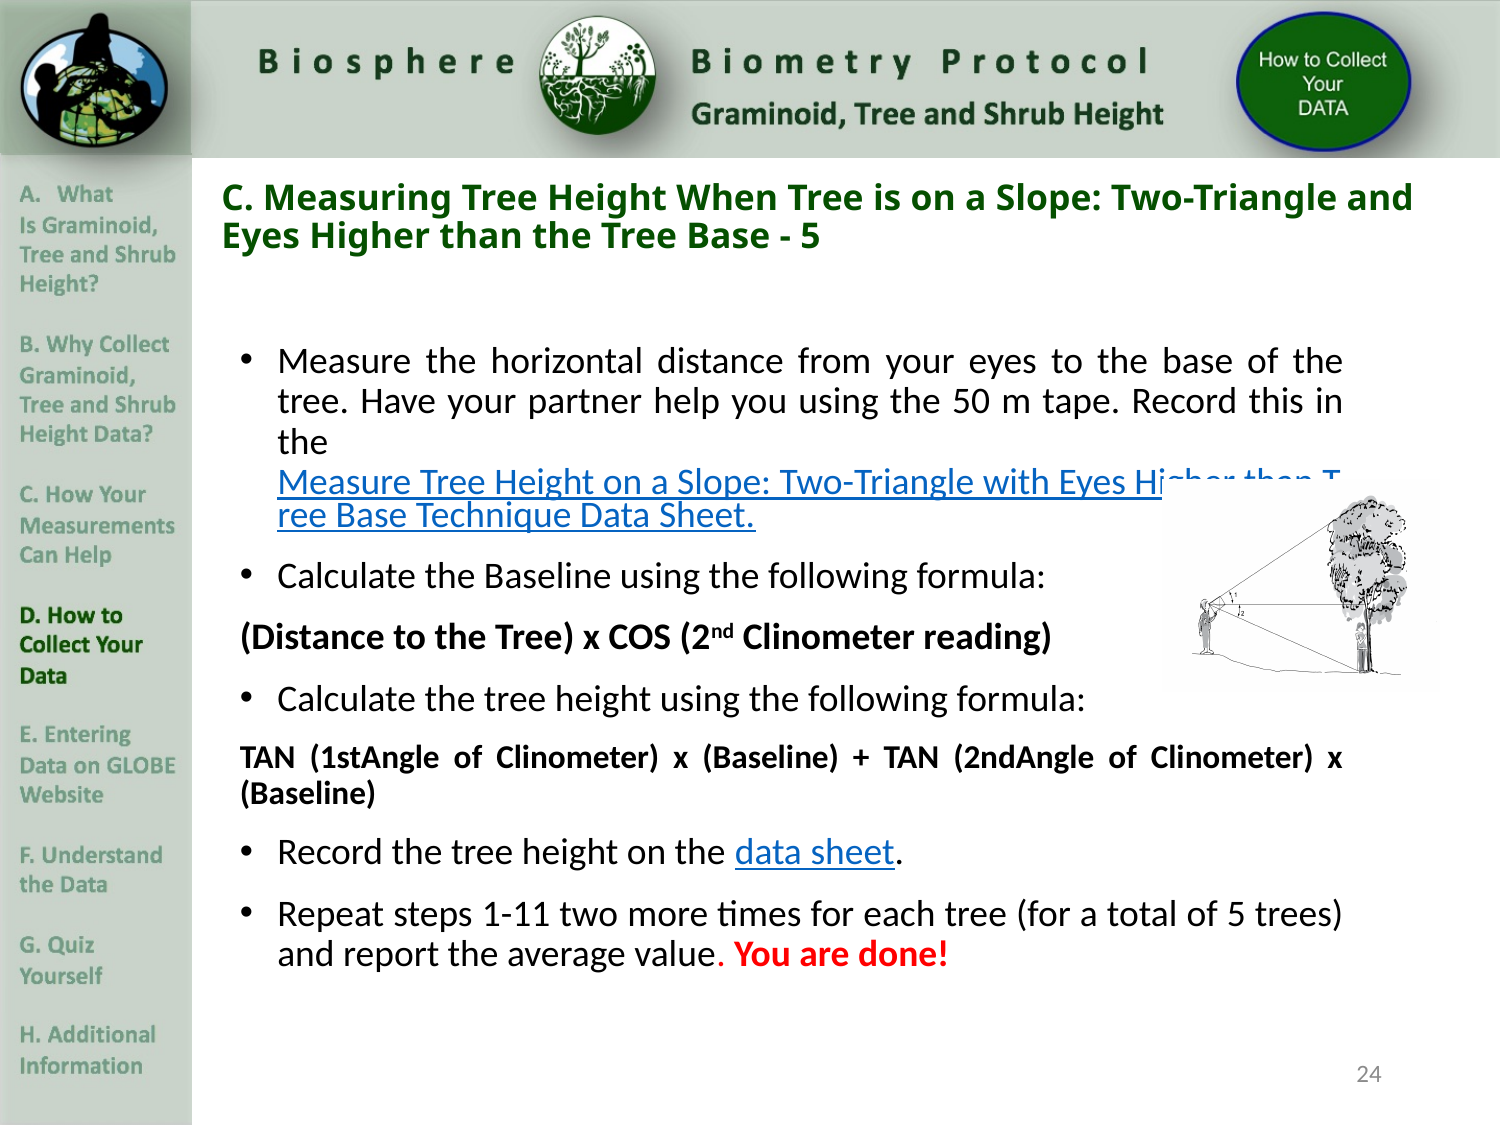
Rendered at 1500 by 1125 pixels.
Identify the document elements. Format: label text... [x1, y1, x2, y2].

picture [0, 0, 1500, 1125]
slide_number 23 [1059, 1042, 1397, 1103]
list Measure the horizontal distance from your eyes to the base of the tree. Have your partner help you using the 50 m tape. Record this in the Measure Tree Height on a Slope: Two-Triangle with Eyes Higher than Tree Base Technique Data Sheet. Calculate the Baseline using the following formula: (Distance to the Tree) x COS (2nd Clinometer reading) Calculate the tree height using the following formula: TAN (1stAngle of Clinometer) x (Baseline) + TAN (2ndAngle of Clinometer) x (Baseline) Record the tree height on the data sheet. Repeat steps 1-11 two more times for each tree (for a total of 5 trees) and report the average value. You are done! [224, 267, 1360, 438]
picture [1162, 479, 1440, 692]
title C. Measuring Tree Height When Tree is on a Slope: Two-Triangle and Eyes Higher than the Tree Base - 5 [206, 159, 1500, 327]
